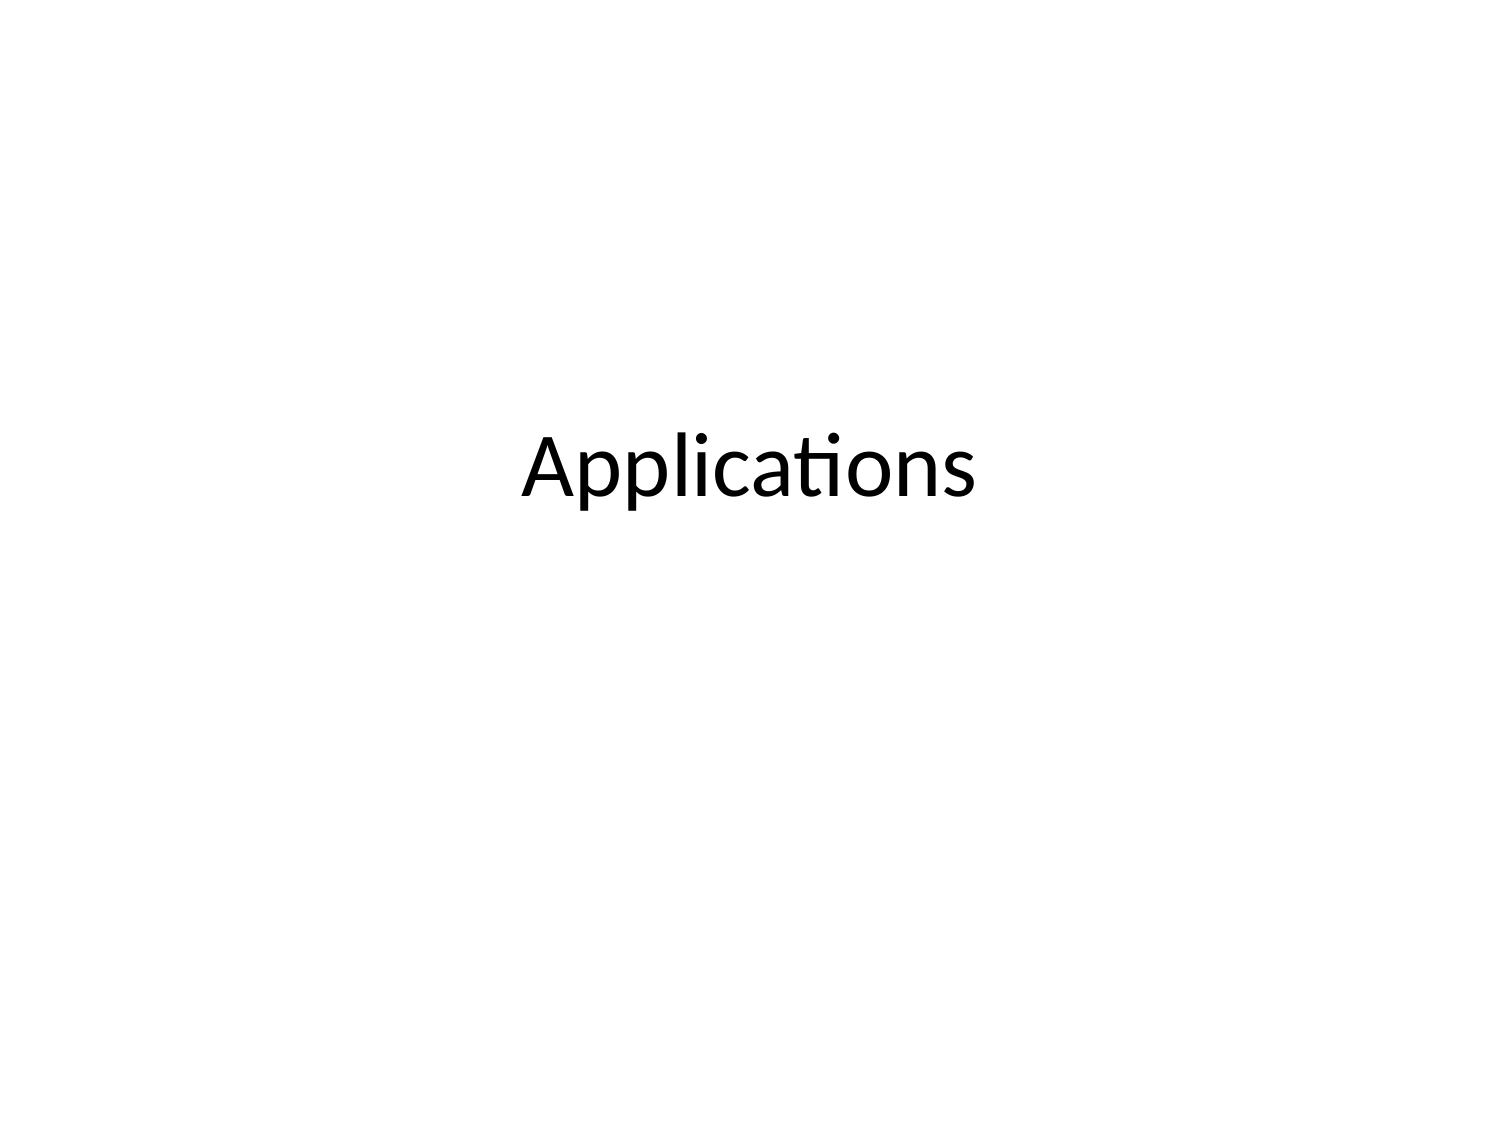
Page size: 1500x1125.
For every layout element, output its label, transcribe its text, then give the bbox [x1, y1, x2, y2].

text_box Applications [74, 397, 1425, 585]
